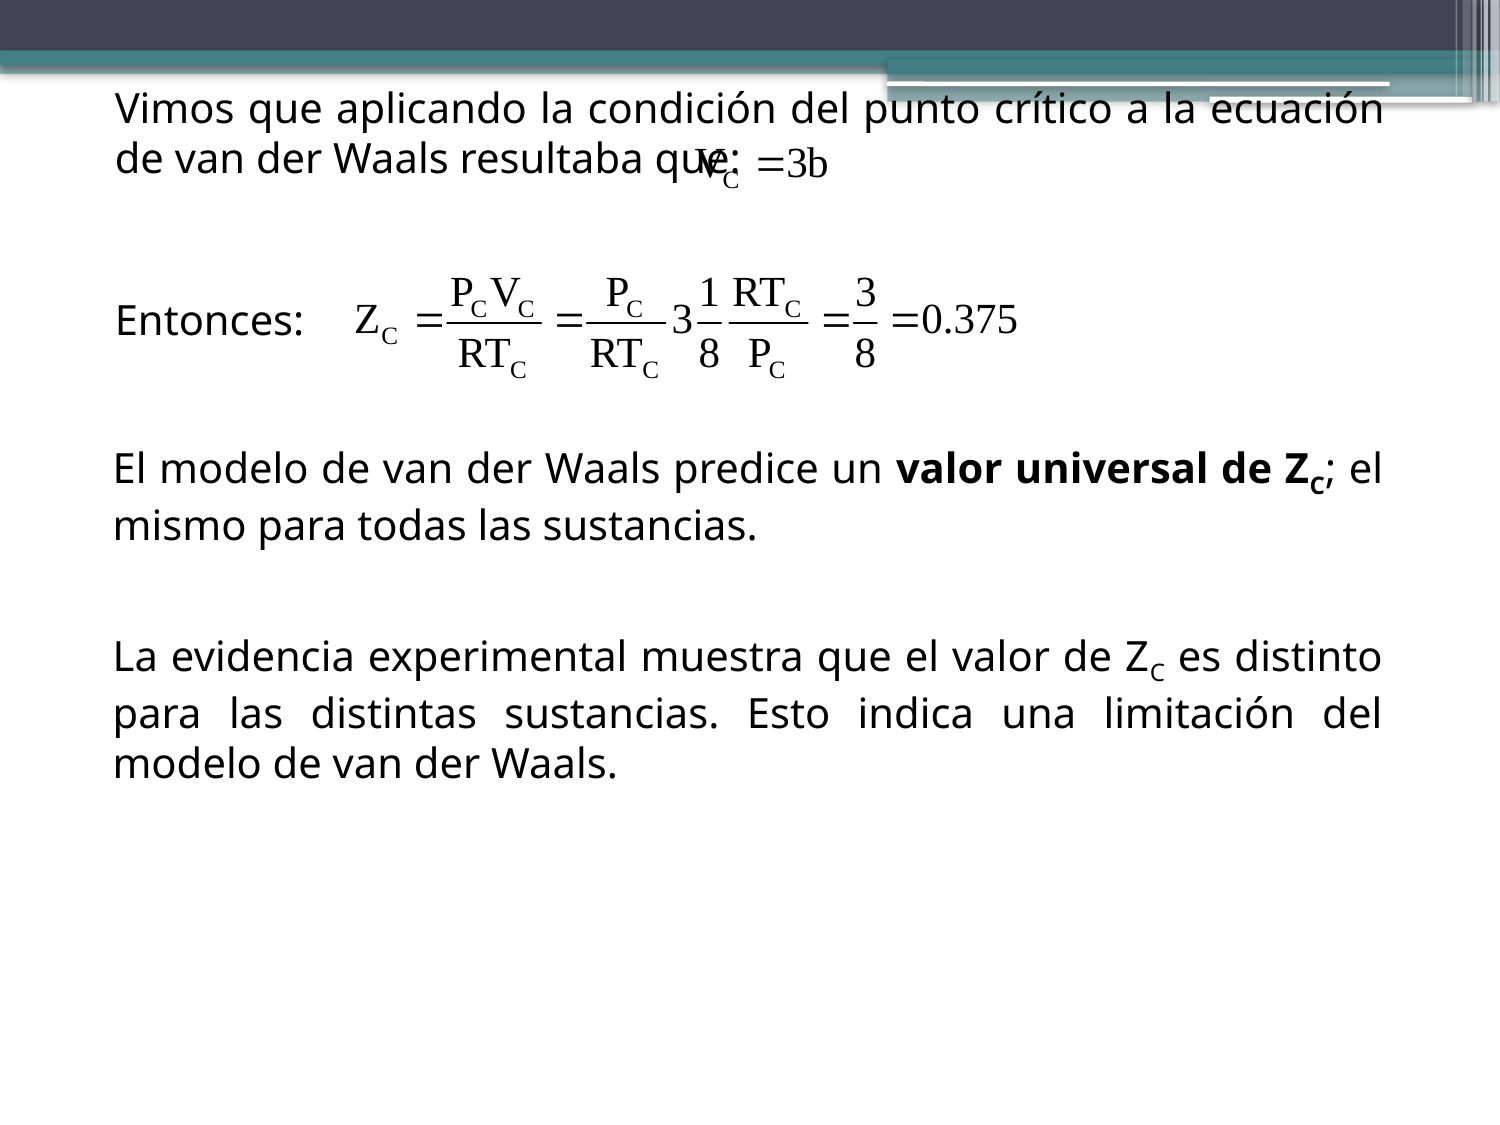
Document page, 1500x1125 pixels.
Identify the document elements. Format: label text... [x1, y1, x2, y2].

text_box La evidencia experimental muestra que el valor de ZC es distinto para las distintas sustancias. Esto indica una limitación del modelo de van der Waals. [97, 622, 1398, 794]
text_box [97, 265, 1399, 551]
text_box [99, 74, 1401, 200]
